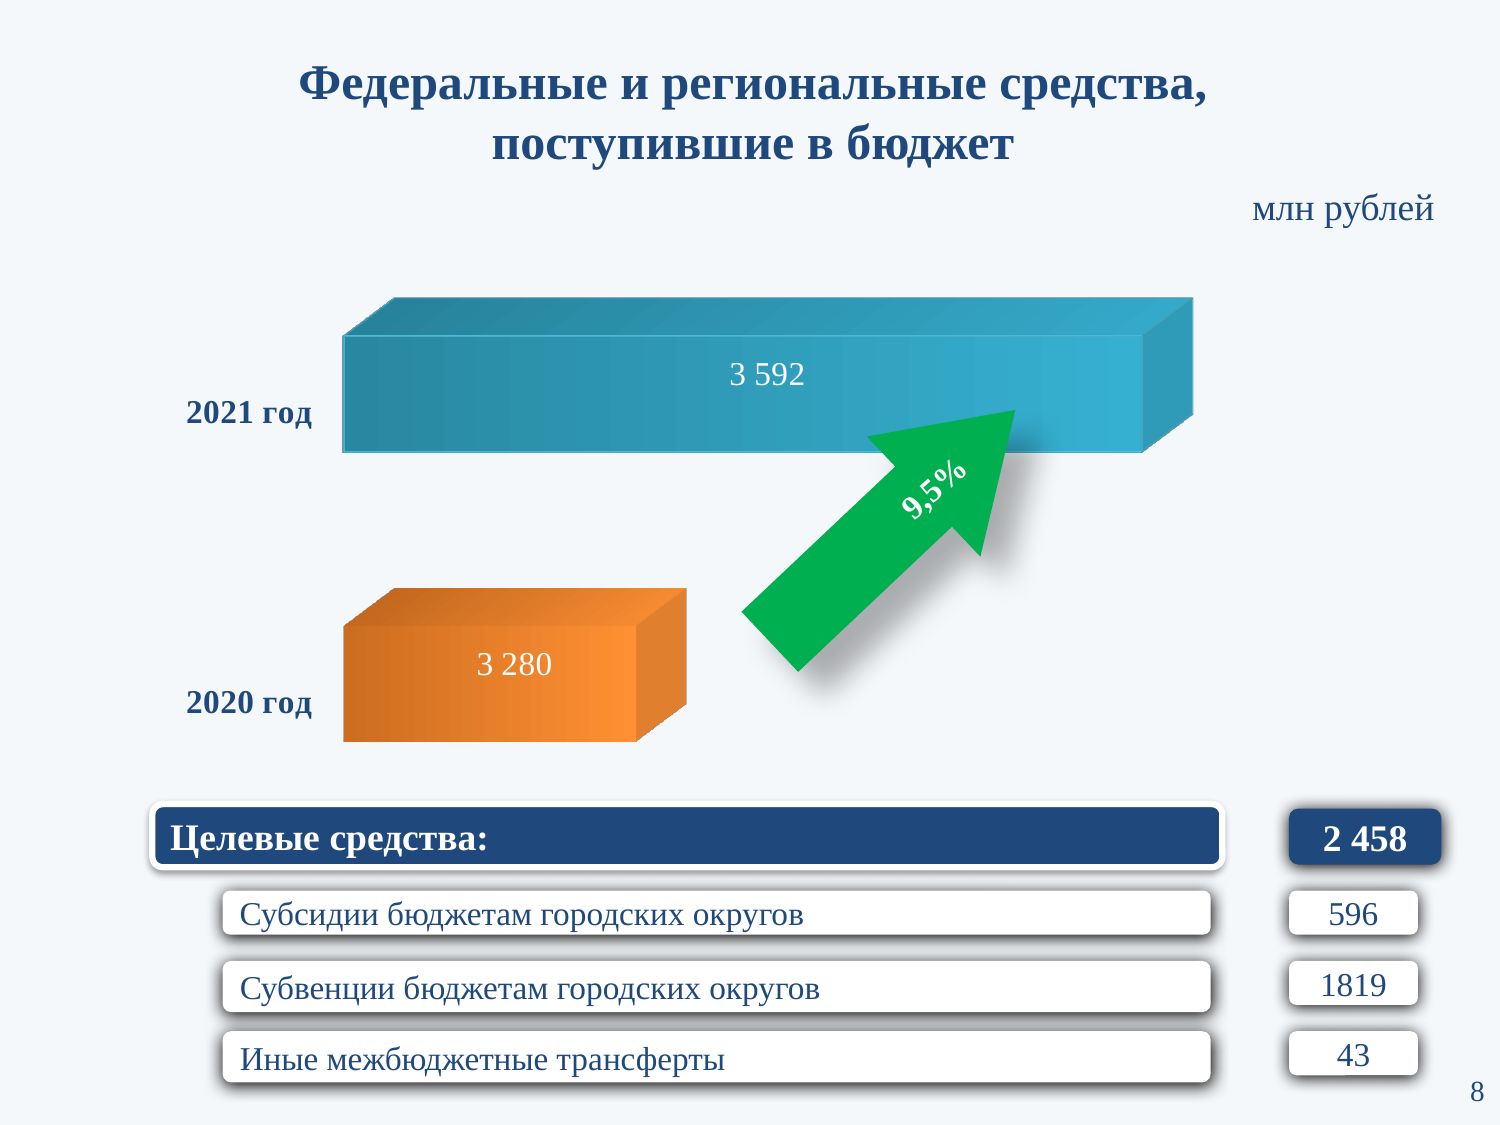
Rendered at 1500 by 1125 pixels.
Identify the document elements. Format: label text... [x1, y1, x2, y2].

text_box 43 [1286, 1029, 1421, 1078]
text_box Субвенции бюджетам городских округов [220, 958, 1213, 1015]
text_box 1819 [1286, 958, 1421, 1008]
text_box 2 458 [1286, 806, 1444, 867]
chart [140, 175, 1251, 877]
text_box 596 [1286, 888, 1421, 937]
slide_number 8 [1429, 1059, 1500, 1120]
text_box Иные межбюджетные трансферты [220, 1029, 1213, 1085]
text_box млн рублей [1254, 184, 1450, 235]
text_box Федеральные и региональные средства, поступившие в бюджет [5, 42, 1500, 178]
text_box Субсидии бюджетам городских округов [220, 888, 1213, 937]
